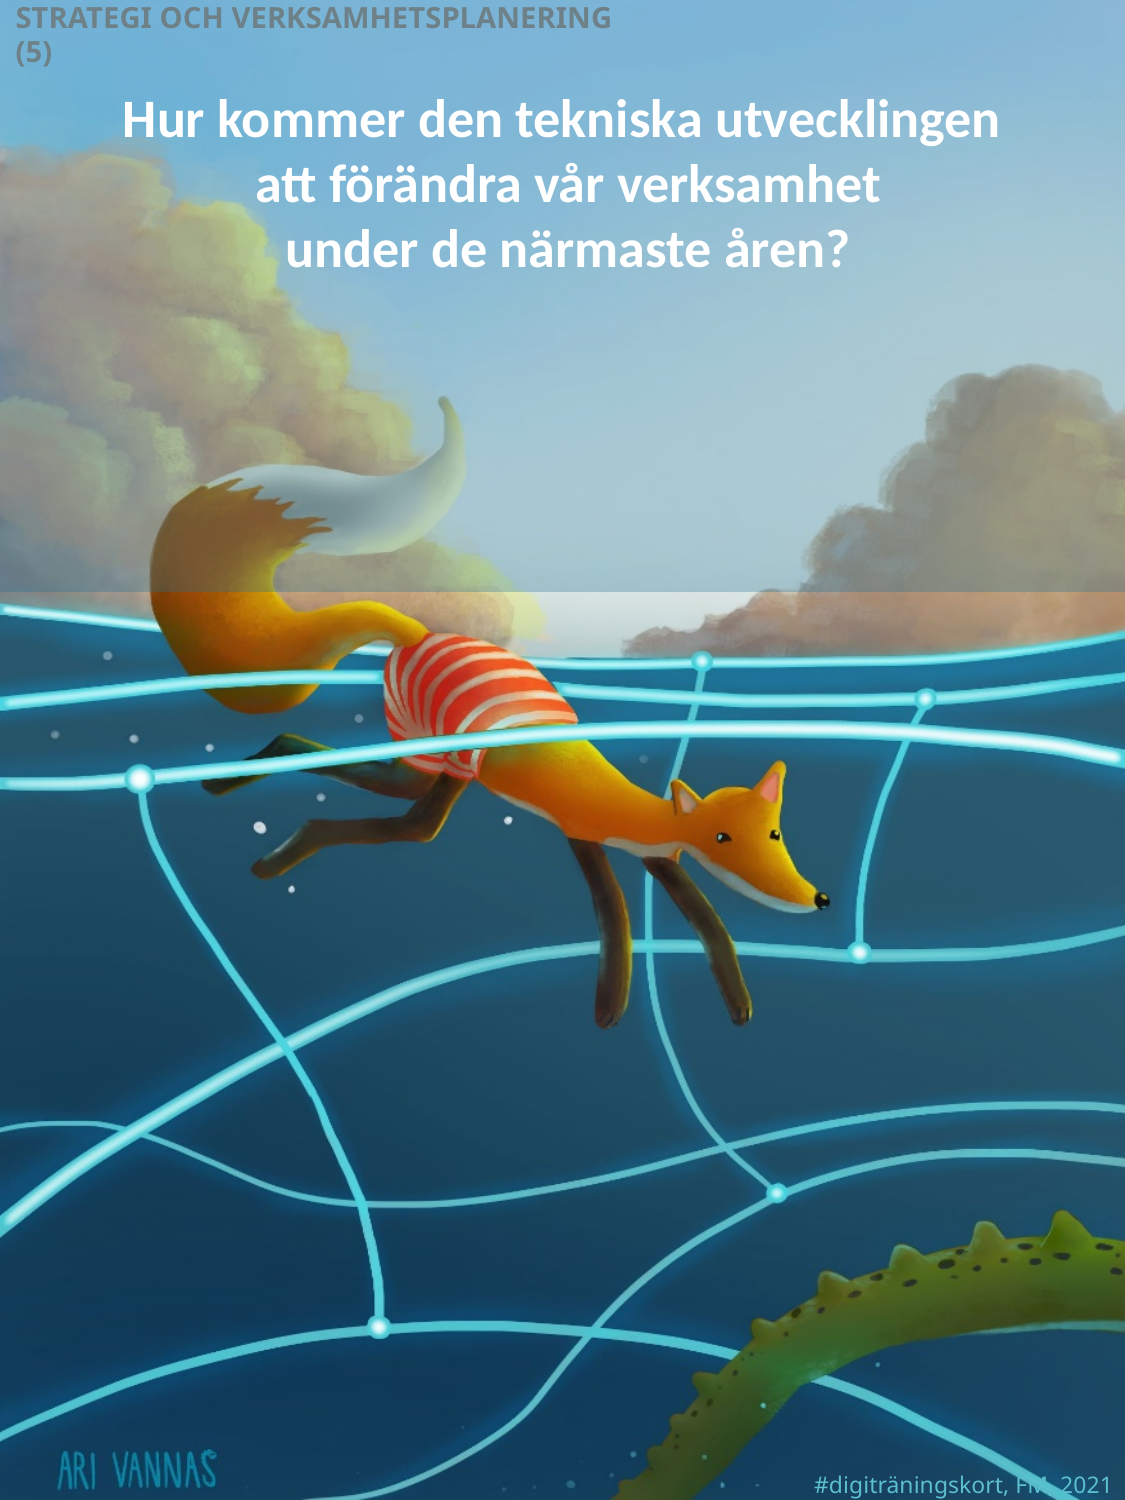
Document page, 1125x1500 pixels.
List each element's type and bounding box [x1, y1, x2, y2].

text_box [0, 0, 1125, 1500]
